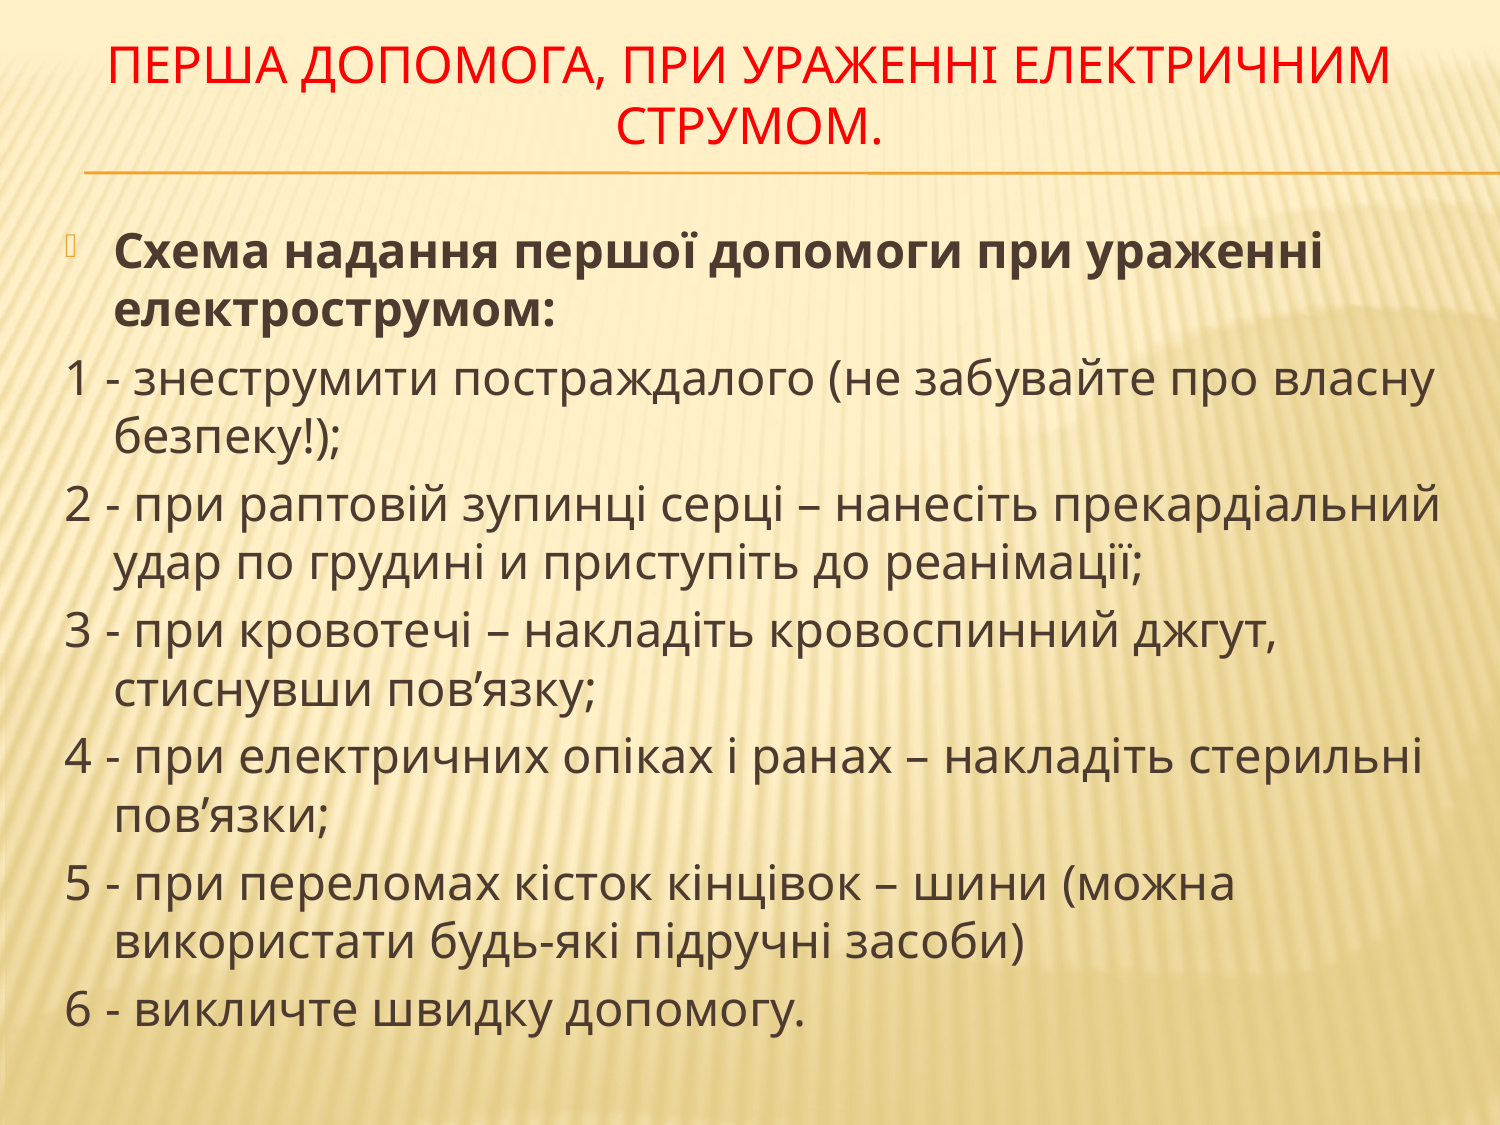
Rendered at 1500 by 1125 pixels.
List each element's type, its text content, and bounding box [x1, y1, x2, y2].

list Схема надання першої допомоги при ураженні електрострумом: 1 - знеструмити постраждалого (не забувайте про власну безпеку!); 2 - при раптовій зупинці серці – нанесіть прекардіальний удар по грудині и приступіть до реанімації; 3 - при кровотечі – накладіть кровоспинний джгут, стиснувши пов’язку; 4 - при електричних опіках і ранах – накладіть стерильні пов’язки; 5 - при переломах кісток кінцівок – шини (можна використати будь-які підручні засоби) 6 - викличте швидку допомогу. [50, 212, 1463, 1088]
title Перша допомога, при ураженні електричним струмом. [37, 24, 1463, 163]
